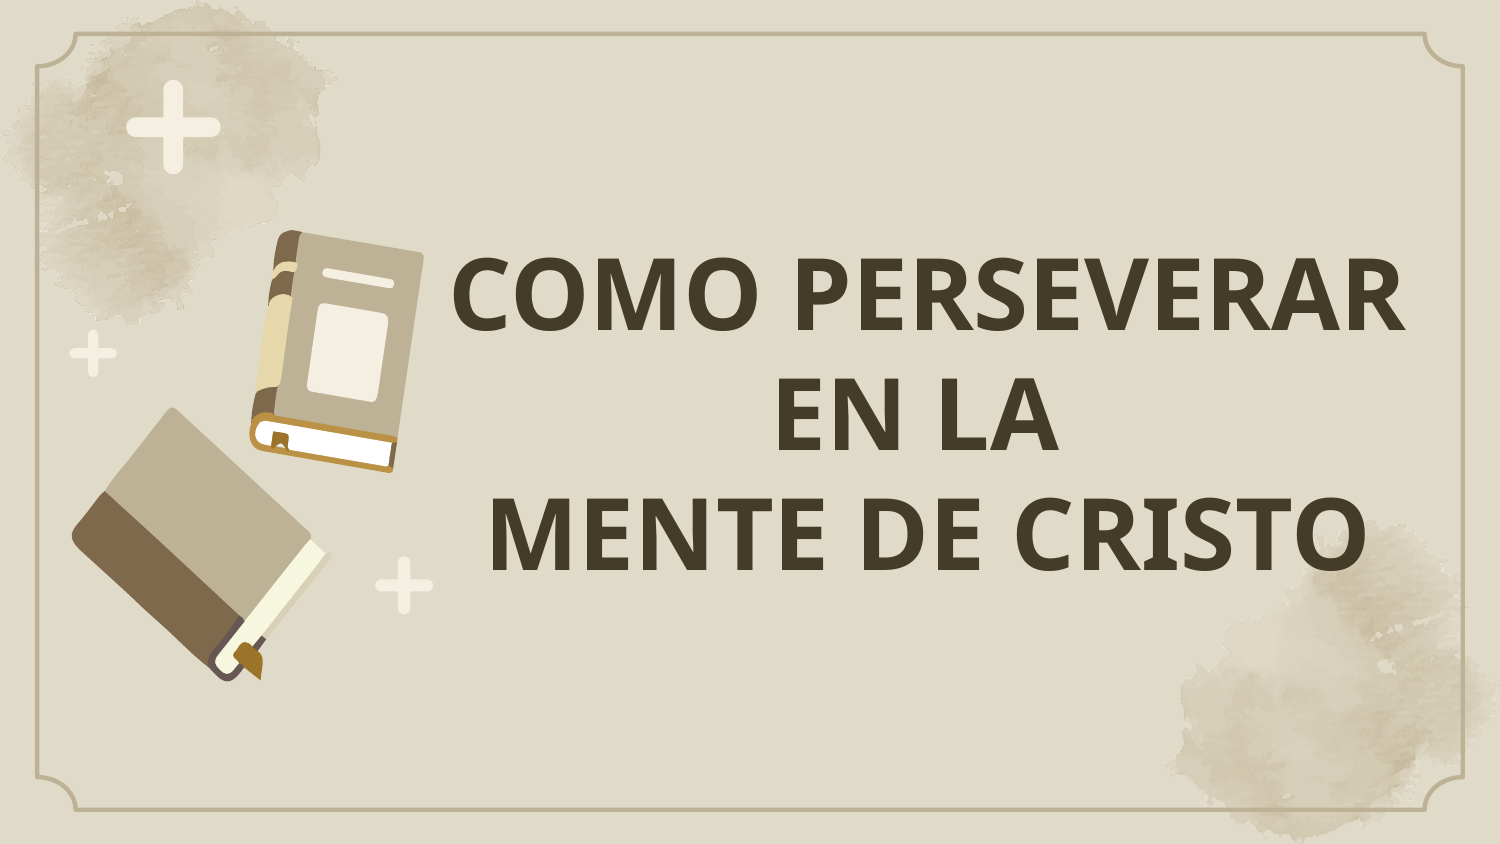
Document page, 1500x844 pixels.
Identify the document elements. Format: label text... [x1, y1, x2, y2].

text_box [126, 79, 221, 175]
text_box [68, 229, 425, 682]
text_box COMO PERSEVERAR EN LA MENTE DE CRISTO [414, 179, 1442, 643]
